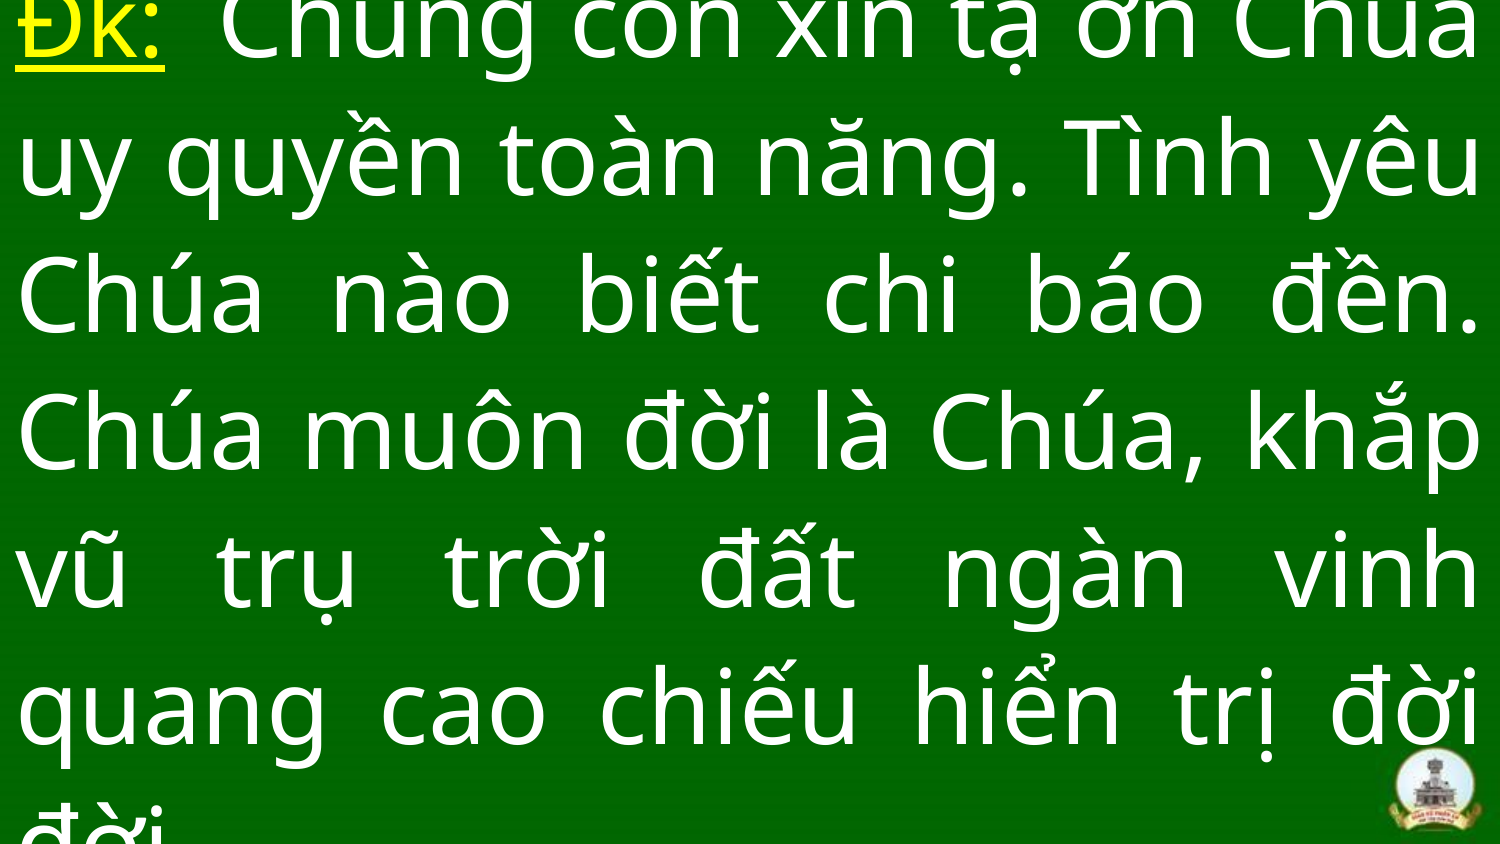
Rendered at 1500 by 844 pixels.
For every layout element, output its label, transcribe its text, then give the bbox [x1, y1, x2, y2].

title Đk: Chúng con xin tạ ơn Chúa uy quyền toàn năng. Tình yêu Chúa nào biết chi báo đền. Chúa muôn đời là Chúa, khắp vũ trụ trời đất ngàn vinh quang cao chiếu hiển trị đời đời. [0, 0, 1500, 844]
